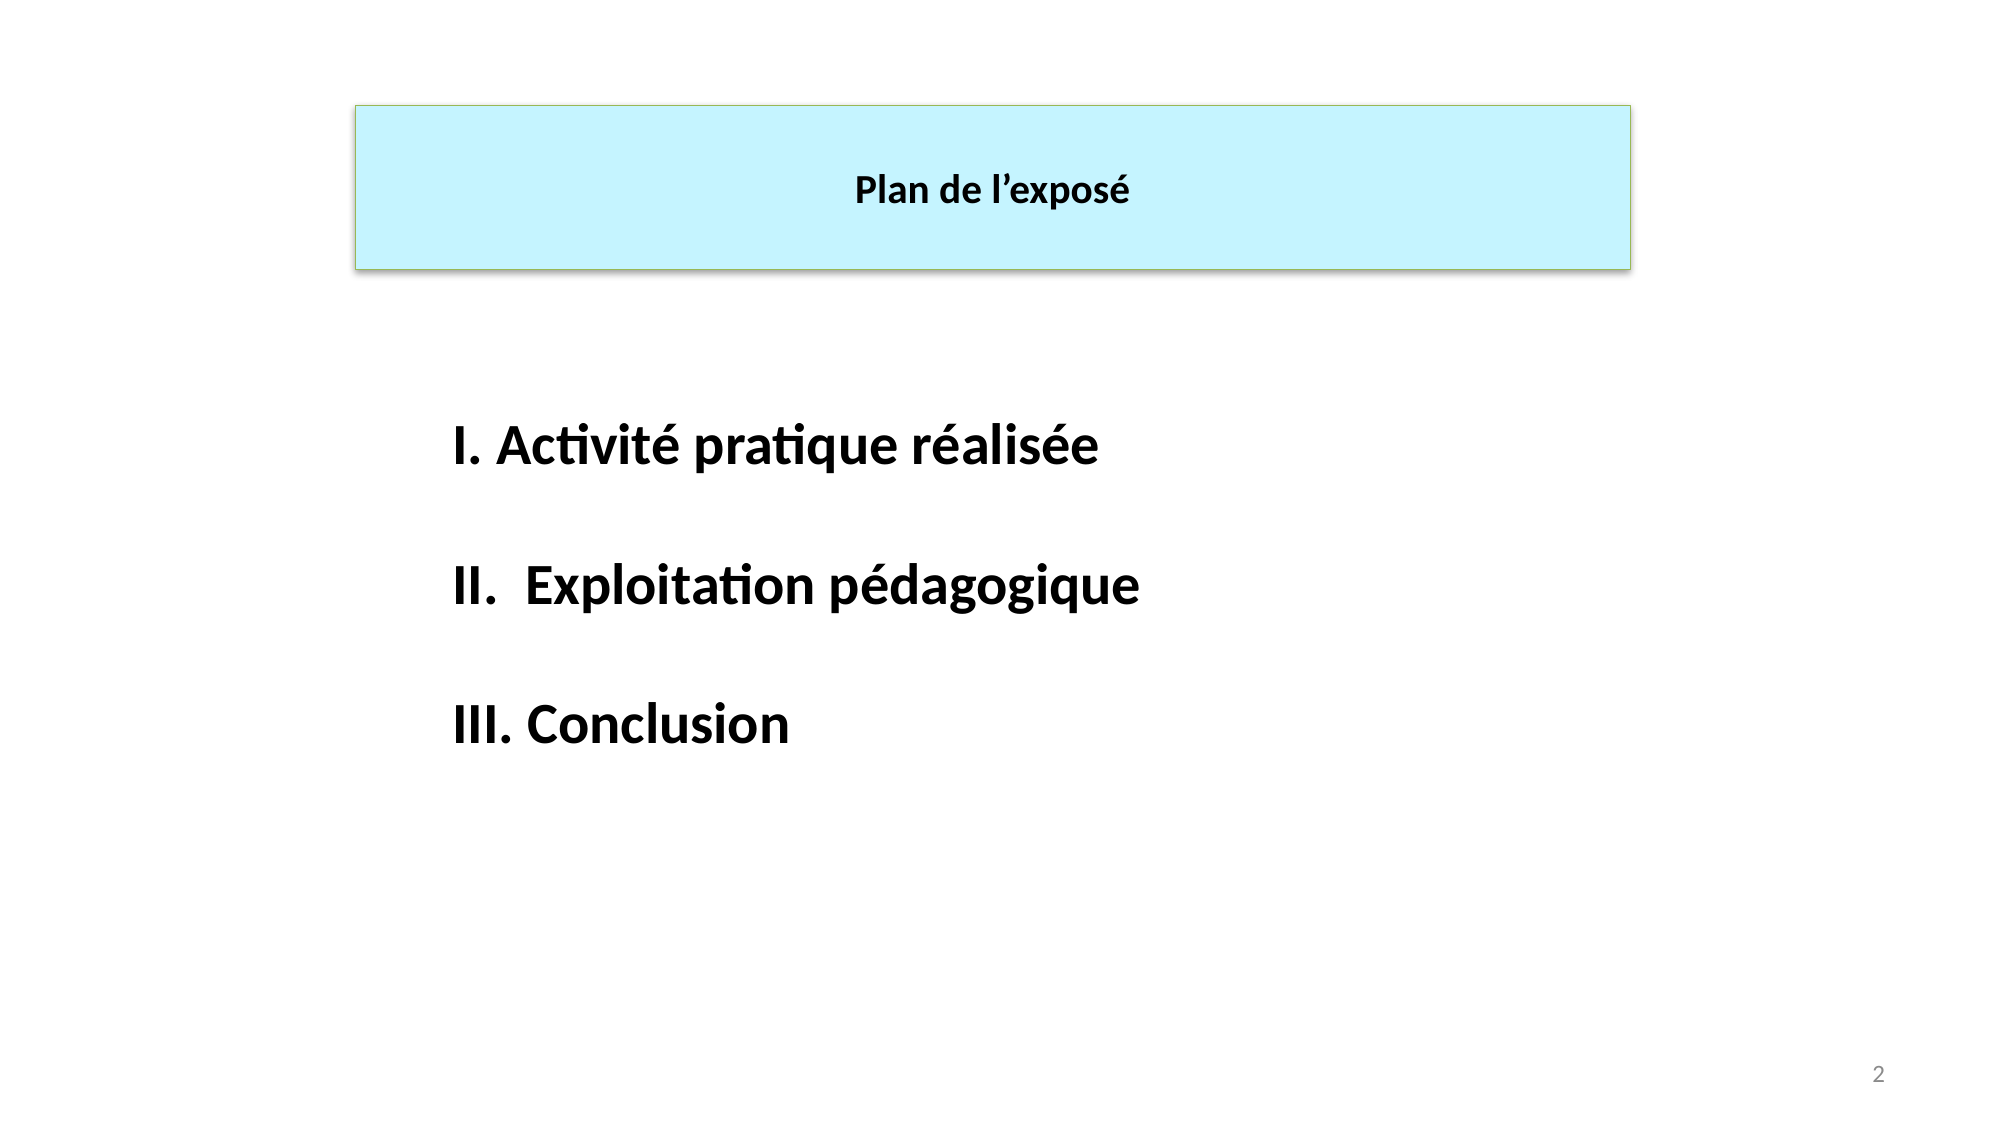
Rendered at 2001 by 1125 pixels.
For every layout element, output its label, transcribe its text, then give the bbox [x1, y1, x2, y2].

title Plan de l’exposé [355, 105, 1631, 270]
text_box I. Activité pratique réalisée II. Exploitation pédagogique III. Conclusion [437, 398, 1375, 833]
slide_number 2 [1433, 1042, 1900, 1103]
